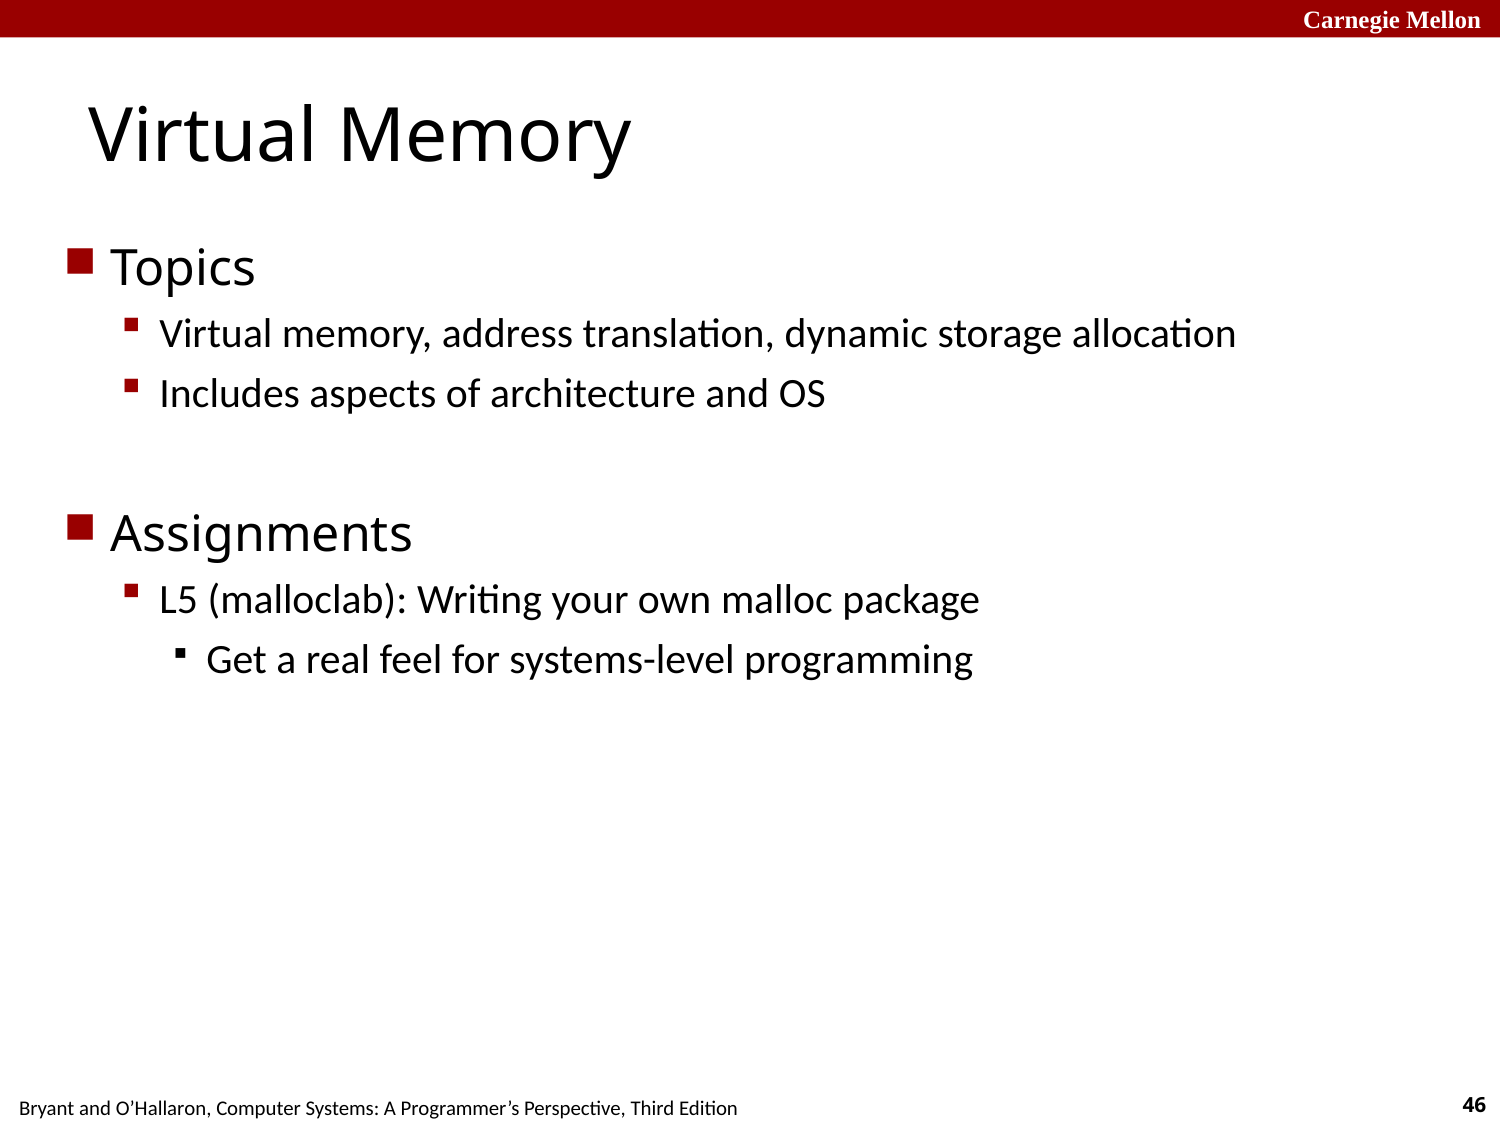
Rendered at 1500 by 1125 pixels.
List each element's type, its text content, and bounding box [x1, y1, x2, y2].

title Virtual Memory [62, 41, 1438, 222]
list Topics Virtual memory, address translation, dynamic storage allocation Includes aspects of architecture and OS Assignments L5 (malloclab): Writing your own malloc package Get a real feel for systems-level programming [62, 228, 1438, 1122]
